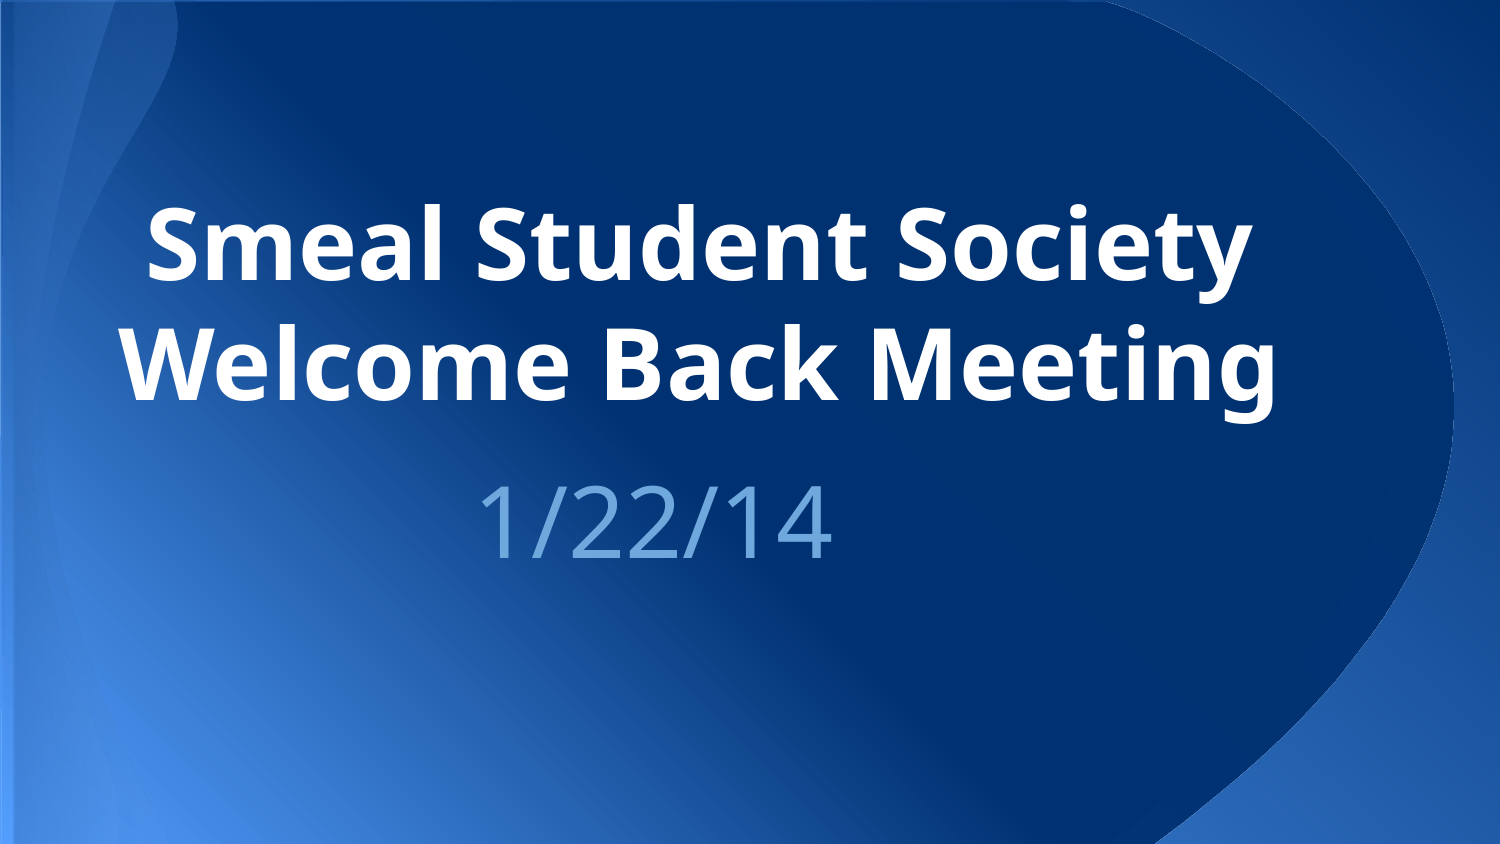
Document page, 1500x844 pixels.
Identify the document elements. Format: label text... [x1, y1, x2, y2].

title Smeal Student Society Welcome Back Meeting [40, 254, 1360, 436]
subtitle 1/22/14 [172, 443, 1328, 557]
